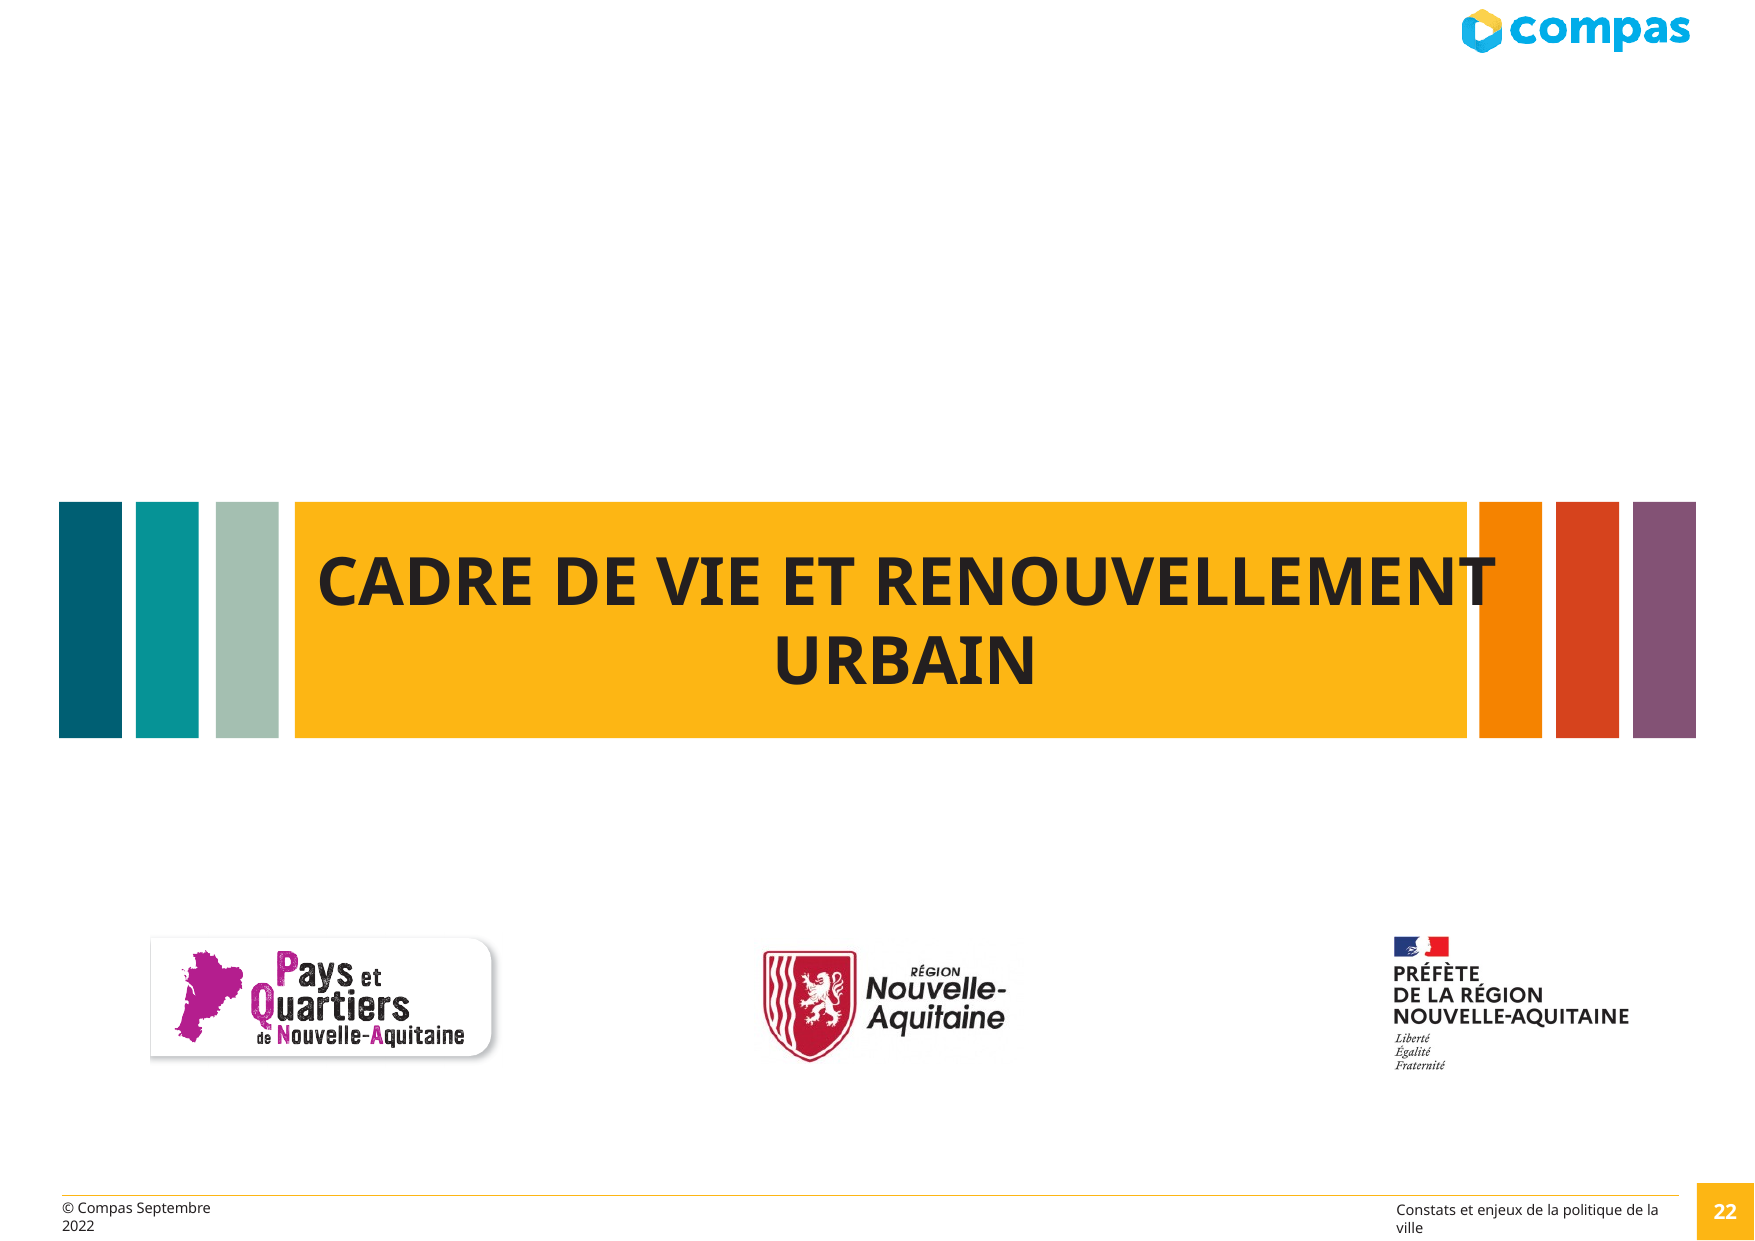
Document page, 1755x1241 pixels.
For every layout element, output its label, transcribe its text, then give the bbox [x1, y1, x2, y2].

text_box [1457, 3, 1522, 60]
text_box 22 [1706, 1196, 1744, 1227]
text_box [215, 501, 279, 739]
text_box [1696, 1183, 1754, 1241]
slide_number Constats et enjeux de la politique de la ville [1394, 1199, 1681, 1241]
title CADRE DE VIE ET RENOUVELLEMENT URBAIN [314, 536, 1511, 746]
footer © Compas Septembre 2022 [59, 1198, 243, 1241]
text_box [150, 932, 503, 1068]
text_box [1479, 501, 1543, 739]
text_box [1556, 501, 1620, 739]
picture [754, 938, 1024, 1064]
text_box [135, 501, 199, 739]
text_box [294, 501, 1467, 739]
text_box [1526, 15, 1691, 52]
picture [1393, 936, 1629, 1070]
text_box [59, 501, 122, 739]
text_box [1633, 501, 1696, 739]
